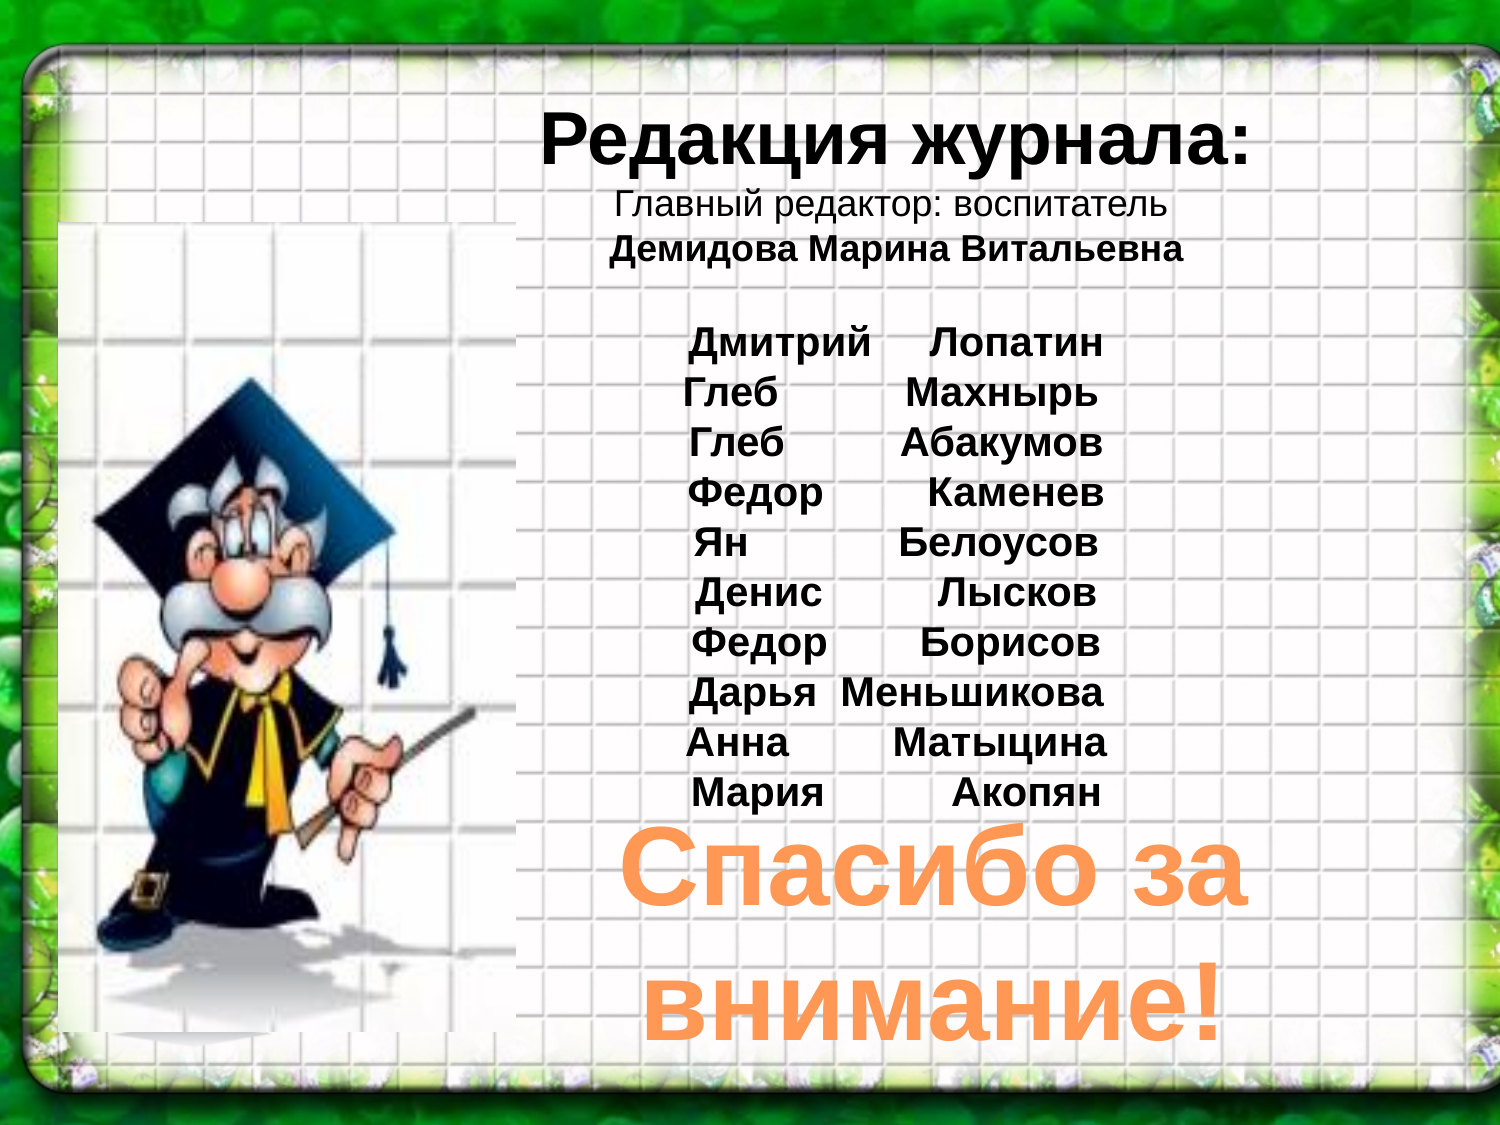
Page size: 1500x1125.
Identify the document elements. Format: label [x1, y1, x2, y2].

picture [0, 0, 1500, 1125]
list [58, 222, 516, 1032]
